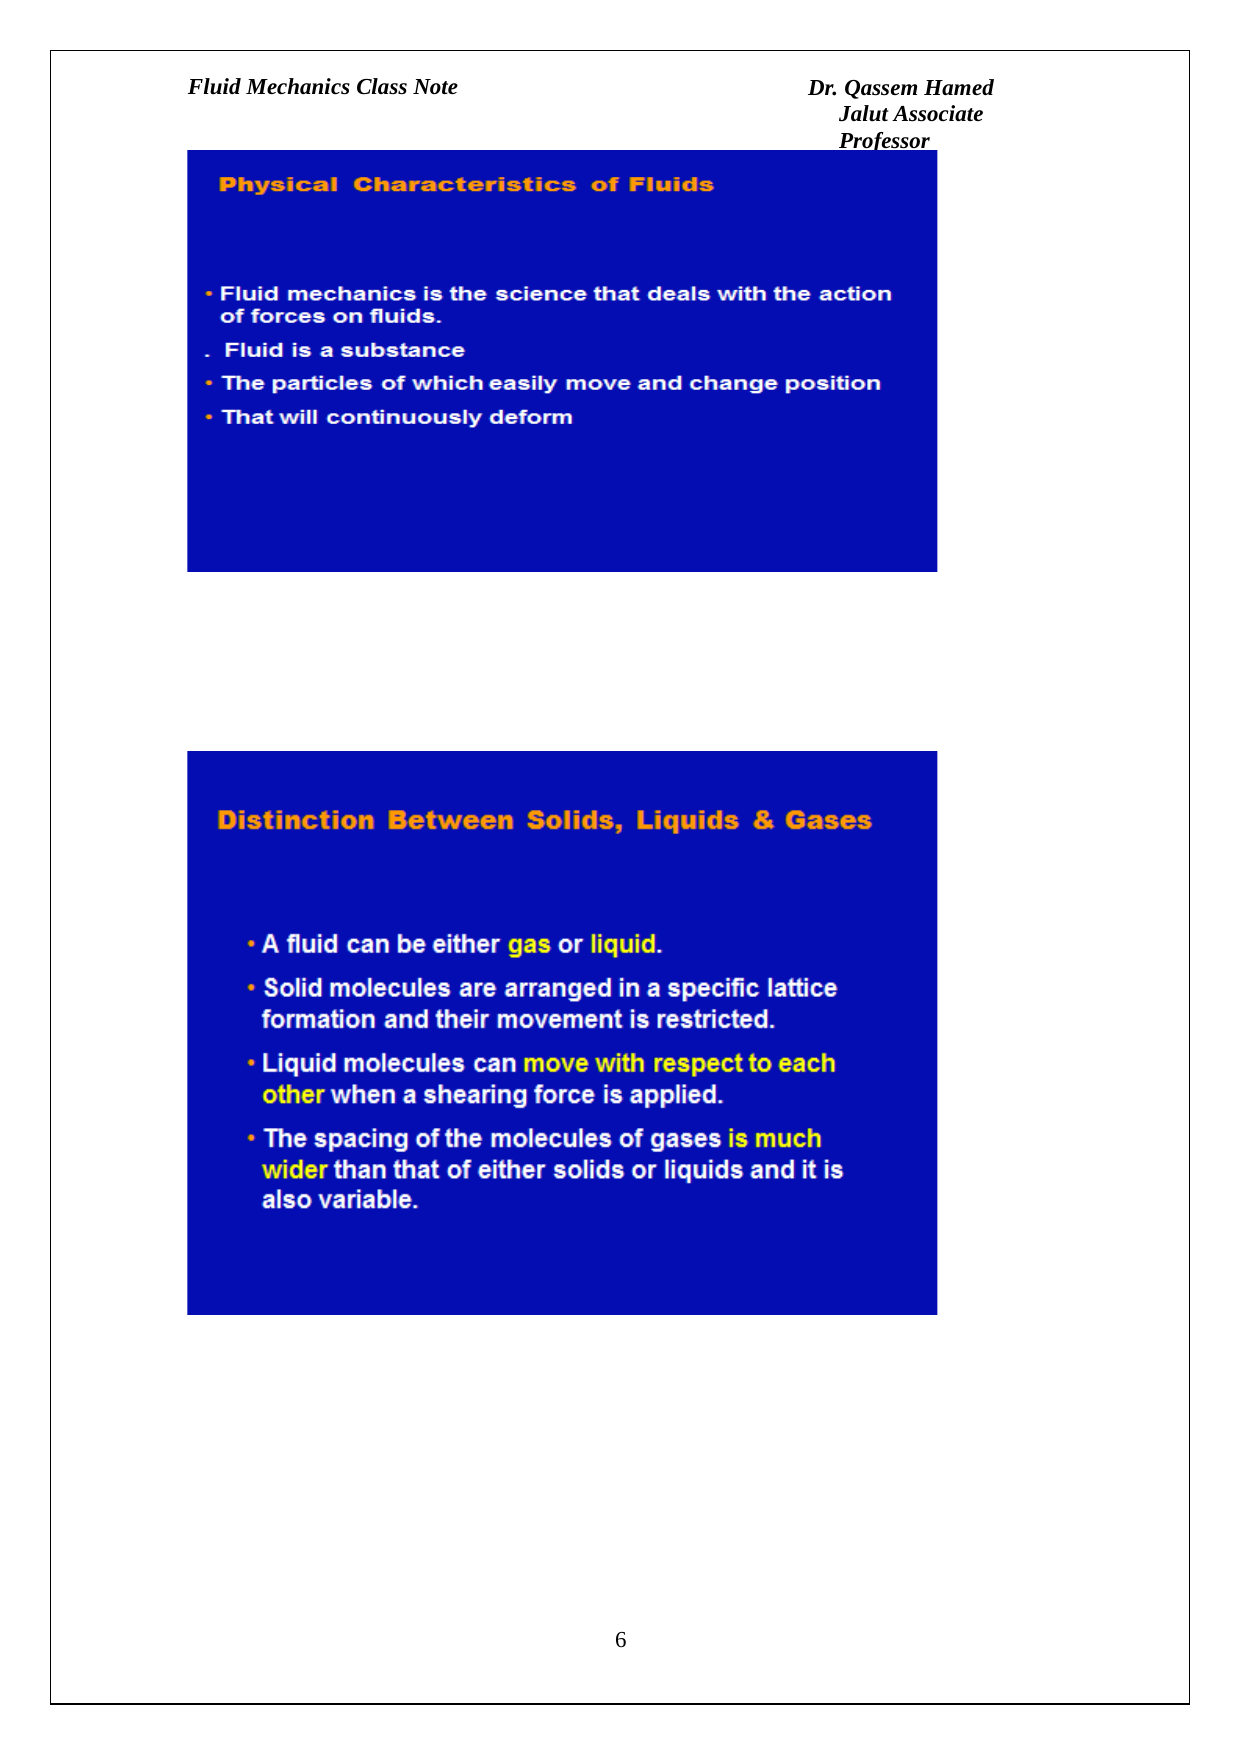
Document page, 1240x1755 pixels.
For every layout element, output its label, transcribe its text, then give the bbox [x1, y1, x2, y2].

text_box [187, 751, 938, 1315]
text_box [187, 150, 938, 572]
slide_number 1 [611, 1625, 631, 1655]
text_box Dr. Qassem Hamed Jalut Associate Professor [806, 73, 1051, 128]
text_box Fluid Mechanics Class Note [185, 71, 459, 102]
